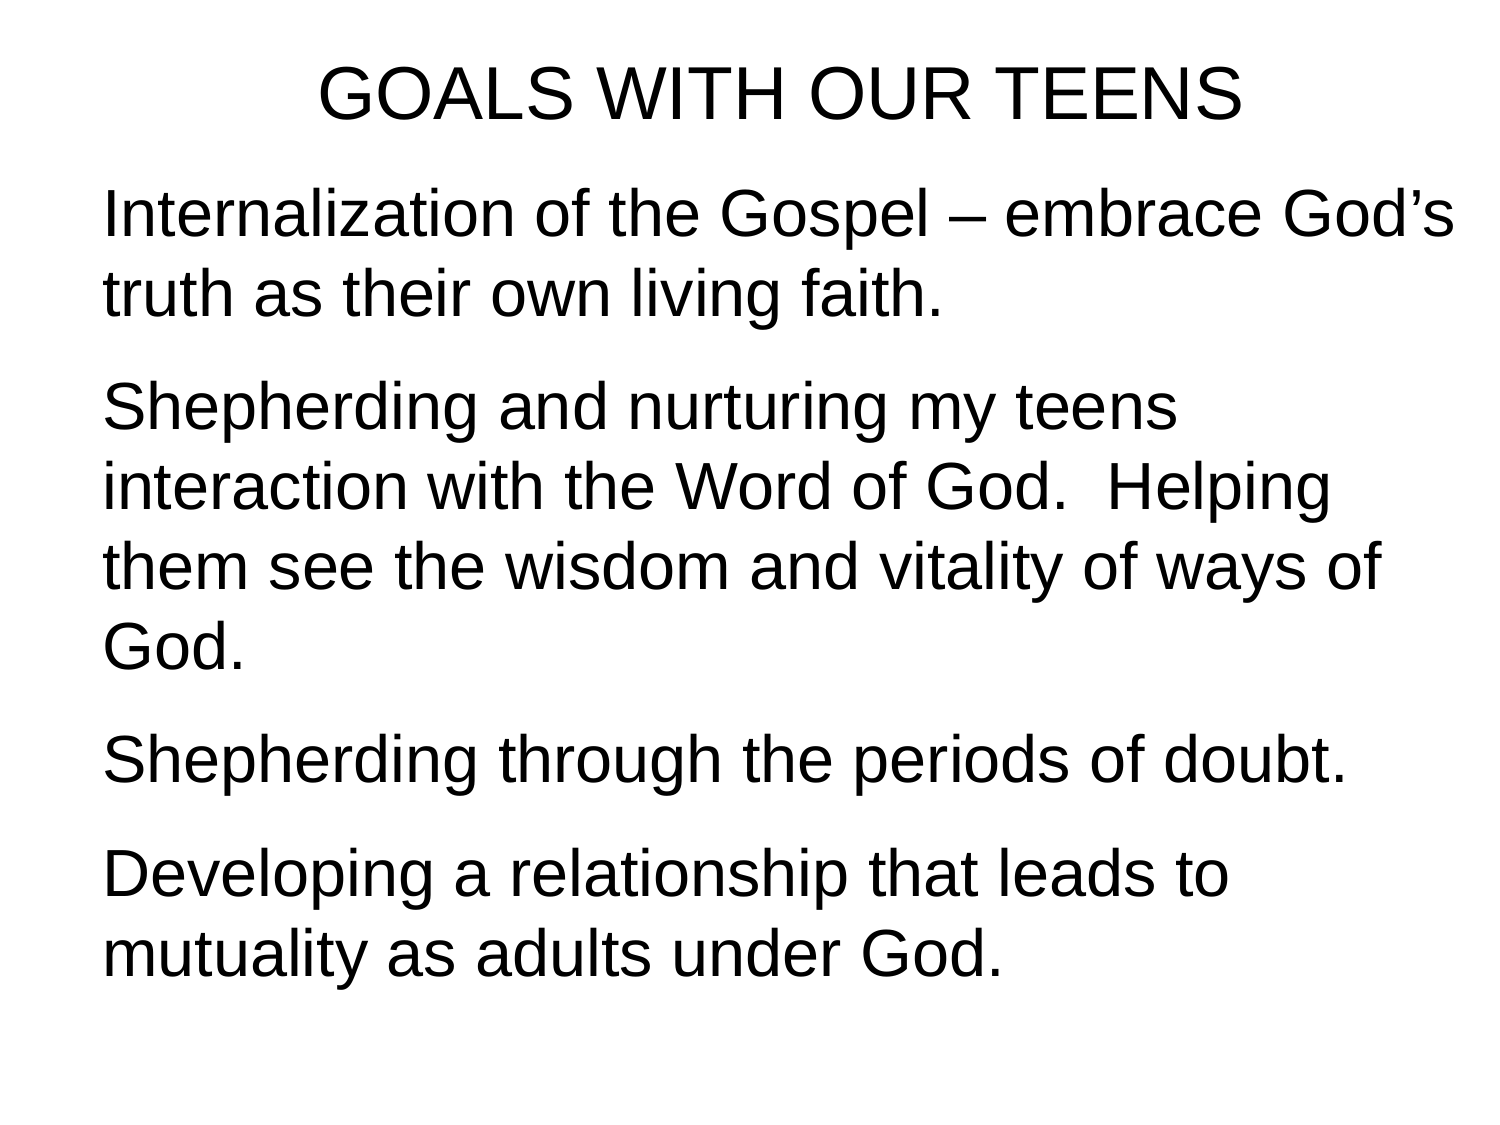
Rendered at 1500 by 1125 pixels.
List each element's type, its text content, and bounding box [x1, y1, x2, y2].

text_box GOALS WITH OUR TEENS Internalization of the Gospel – embrace God’s truth as their own living faith. Shepherding and nurturing my teens interaction with the Word of God. Helping them see the wisdom and vitality of ways of God. Shepherding through the periods of doubt. Developing a relationship that leads to mutuality as adults under God. [87, 37, 1475, 1042]
